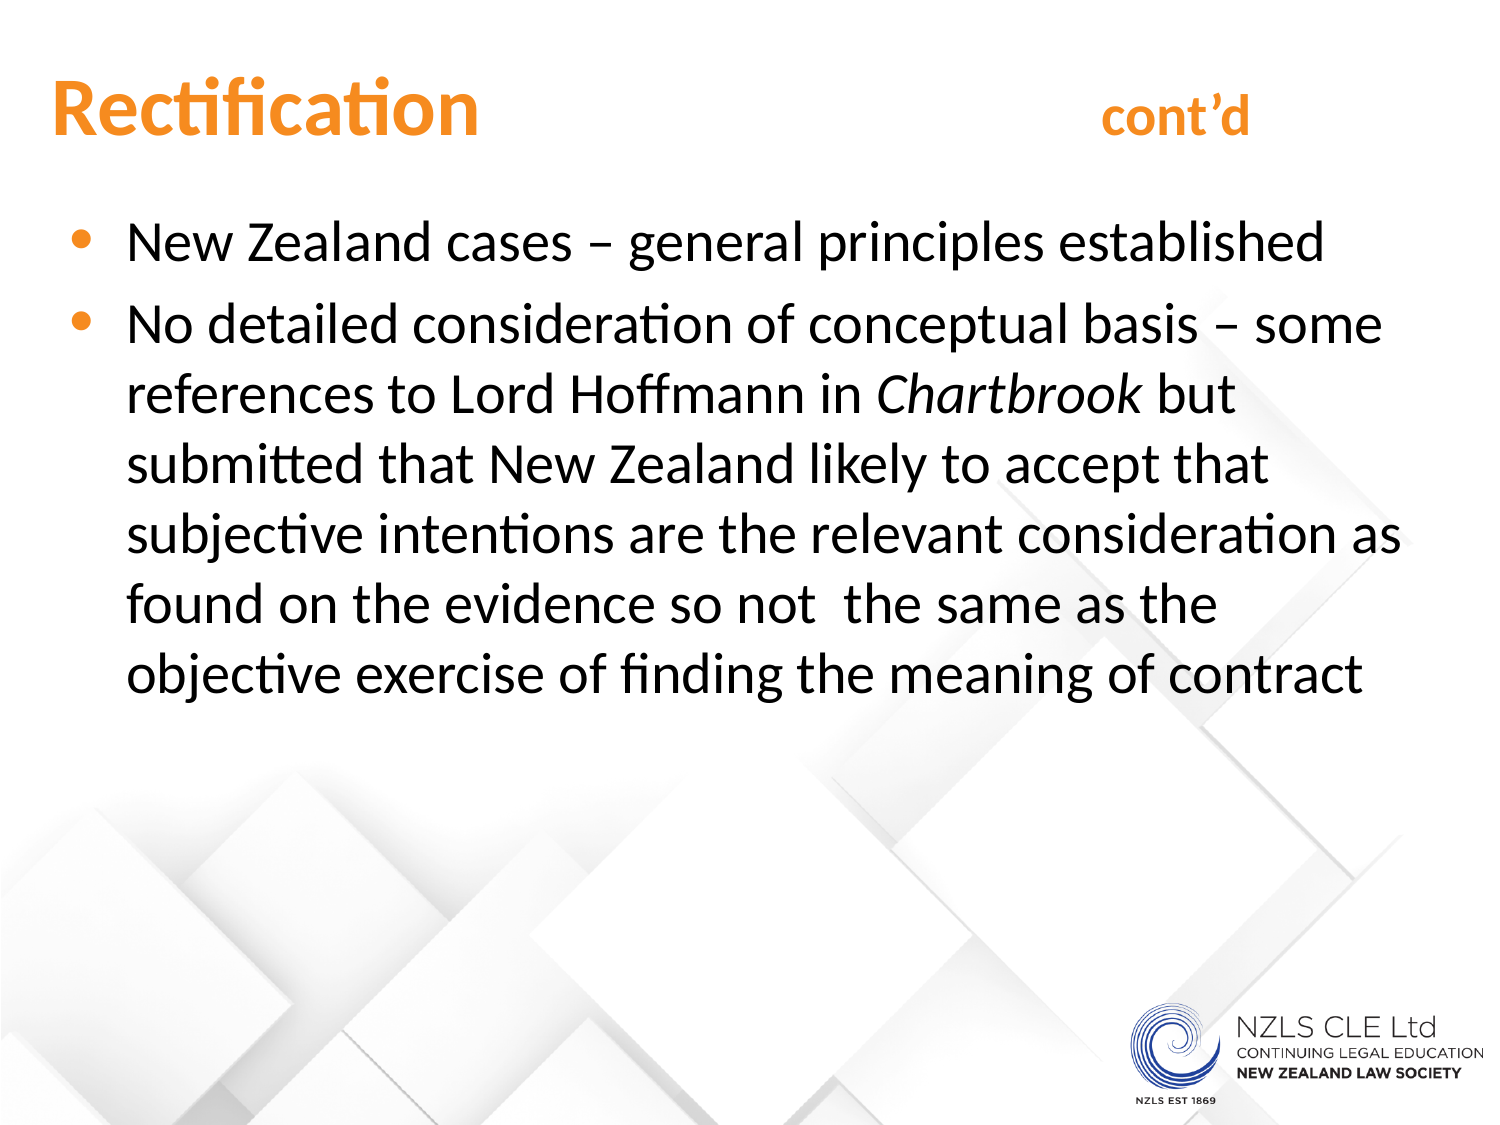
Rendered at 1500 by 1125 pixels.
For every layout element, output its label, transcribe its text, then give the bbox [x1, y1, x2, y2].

text_box Rectification cont’d [36, 54, 1436, 149]
picture [2, 157, 1500, 1125]
text_box New Zealand cases – general principles established No detailed consideration of conceptual basis – some references to Lord Hoffmann in Chartbrook but submitted that New Zealand likely to accept that subjective intentions are the relevant consideration as found on the evidence so not the same as the objective exercise of finding the meaning of contract [55, 196, 1424, 934]
